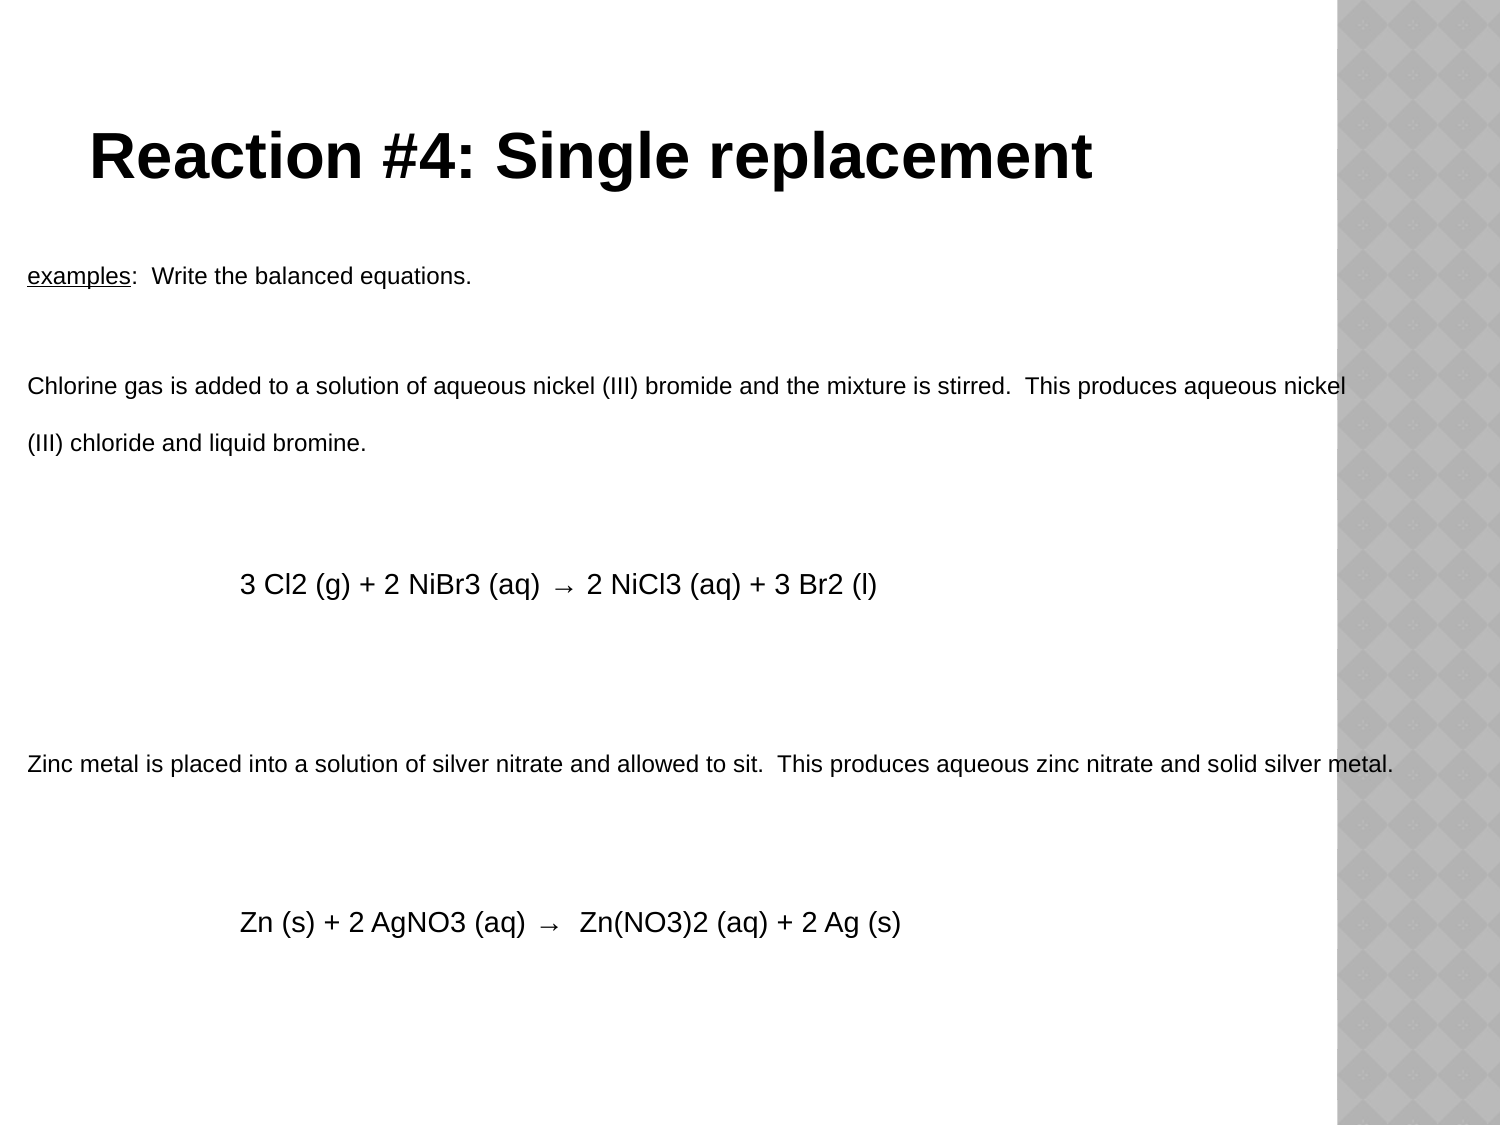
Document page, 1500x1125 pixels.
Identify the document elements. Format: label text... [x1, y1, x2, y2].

text_box Chlorine gas is added to a solution of aqueous nickel (III) bromide and the mixture is stirred. This produces aqueous nickel (III) chloride and liquid bromine. [12, 334, 1375, 464]
text_box Zinc metal is placed into a solution of silver nitrate and allowed to sit. This produces aqueous zinc nitrate and solid silver metal. [12, 712, 1463, 785]
text_box Zn (s) + 2 AgNO3 (aq) → Zn(NO3)2 (aq) + 2 Ag (s) [225, 862, 1300, 946]
text_box 3 Cl2 (g) + 2 NiBr3 (aq) → 2 NiCl3 (aq) + 3 Br2 (l) [225, 524, 1225, 608]
text_box examples: Write the balanced equations. [12, 224, 1163, 297]
text_box Reaction #4: Single replacement [74, 30, 1275, 199]
